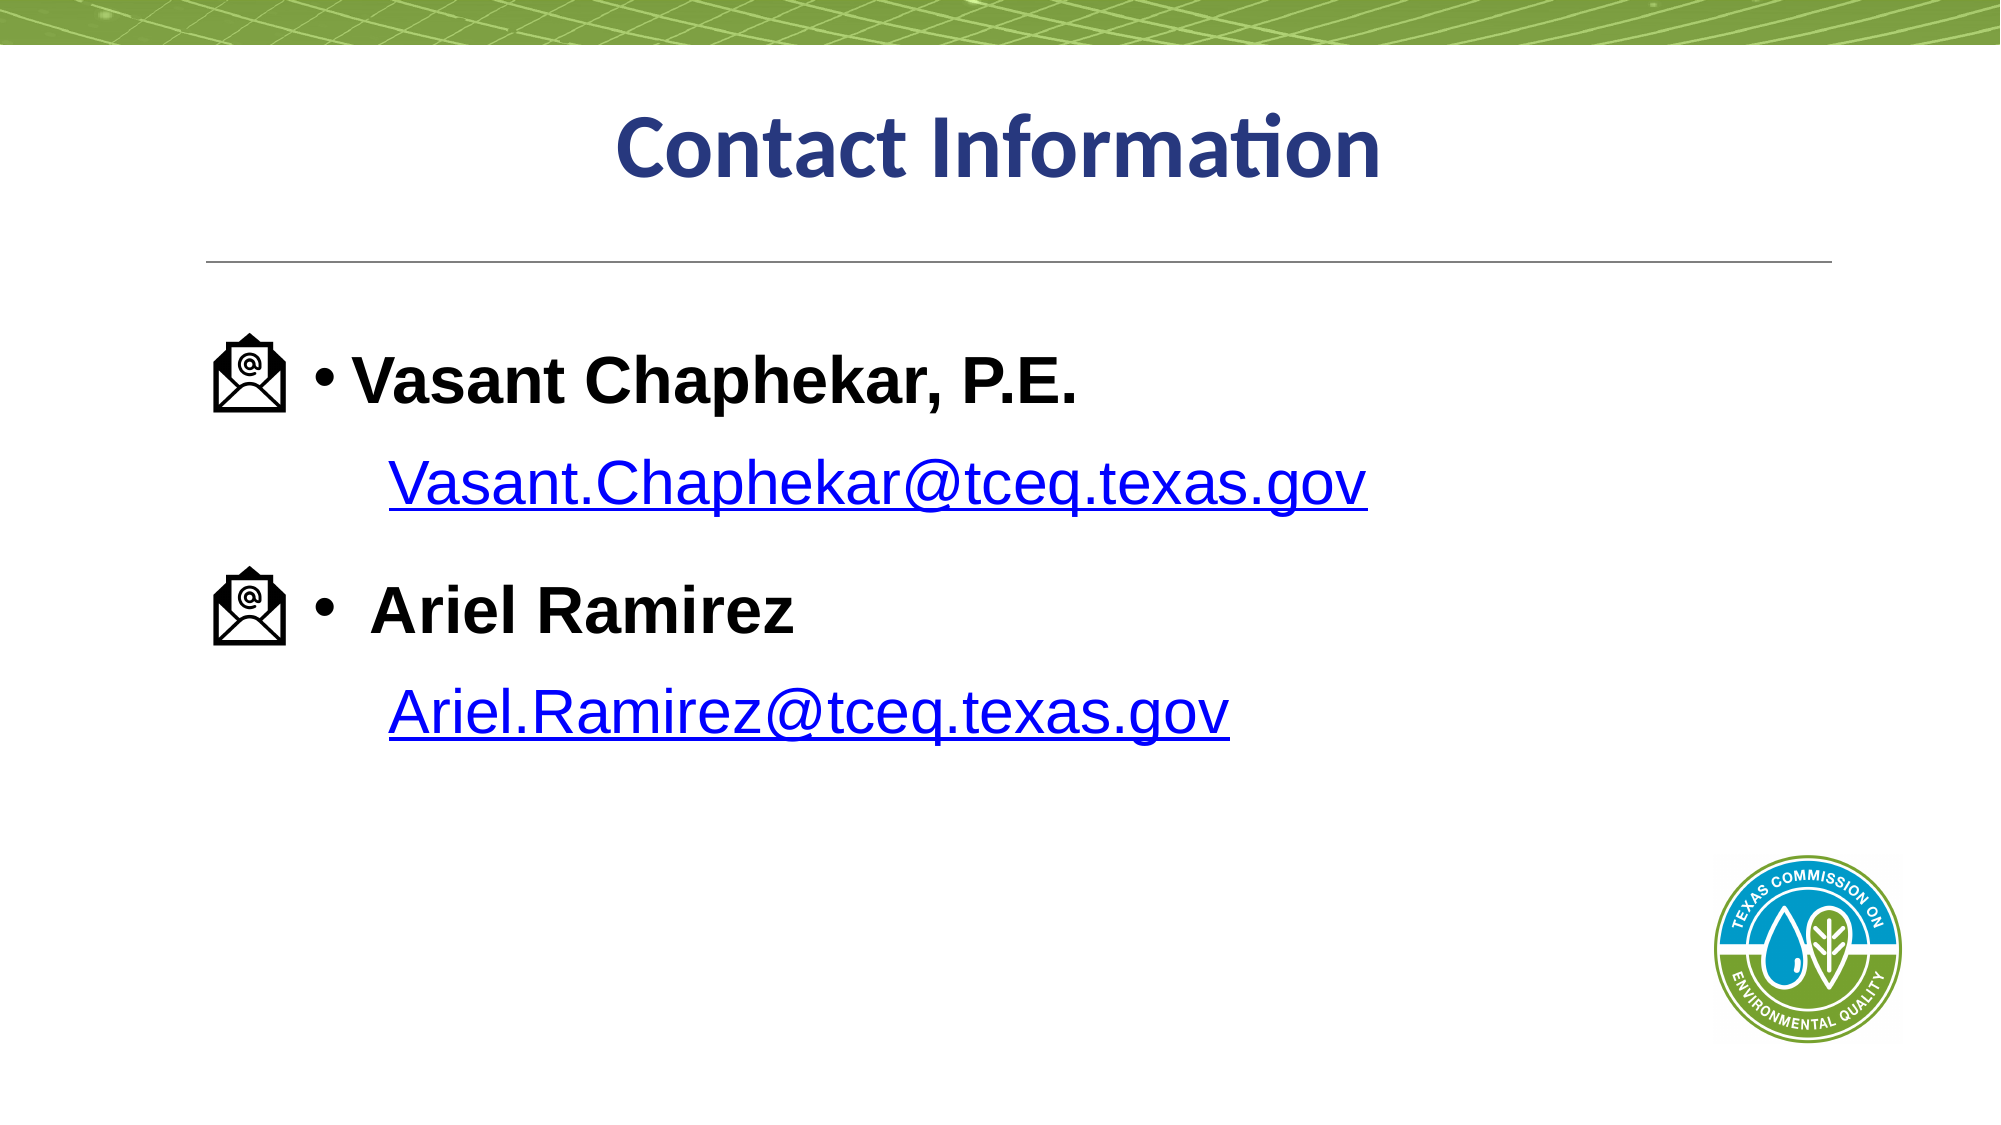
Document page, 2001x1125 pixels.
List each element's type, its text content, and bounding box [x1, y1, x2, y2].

picture [206, 562, 293, 649]
picture [1713, 854, 1903, 1045]
picture [206, 329, 293, 416]
list Vasant Chaphekar, P.E. Vasant.Chaphekar@tceq.texas.gov Ariel Ramirez Ariel.Ramirez@tceq.texas.gov [299, 329, 1634, 830]
picture [0, 0, 2000, 45]
title Contact Information [97, 91, 1903, 330]
